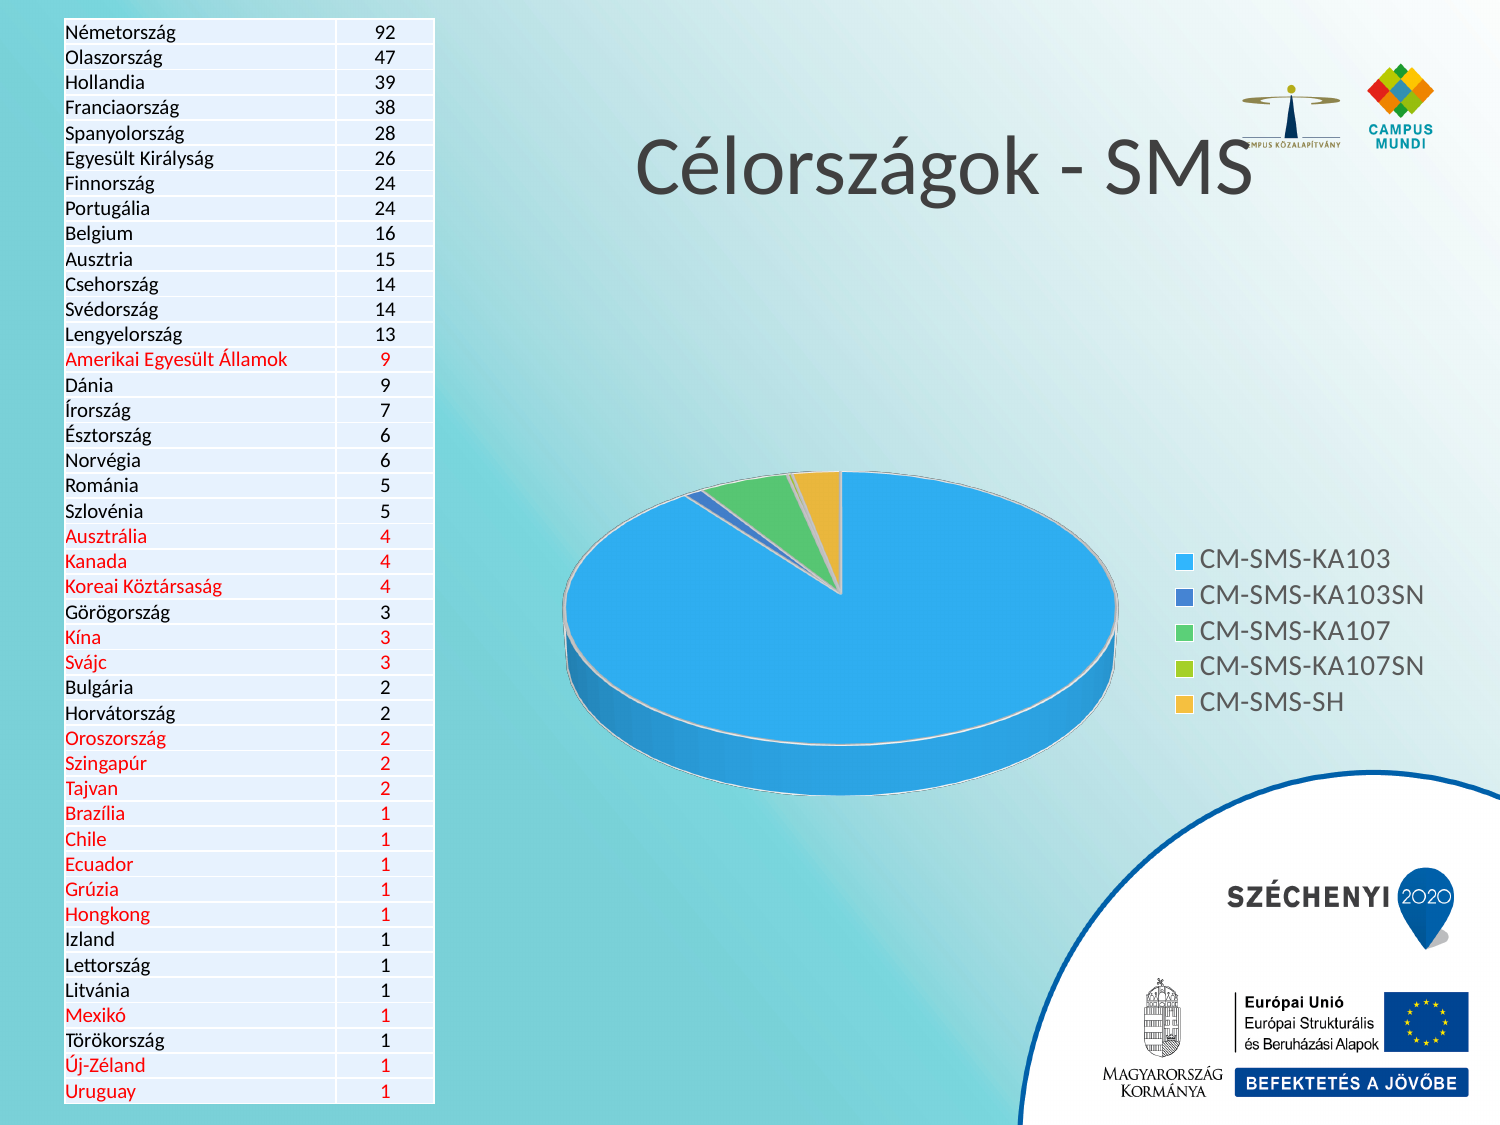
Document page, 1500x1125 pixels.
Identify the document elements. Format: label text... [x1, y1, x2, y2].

table_cell Chile [66, 827, 335, 850]
table_cell Olaszország [66, 45, 335, 69]
table_cell Dánia [66, 373, 335, 396]
table_cell Kanada [66, 550, 335, 573]
table_cell Írország [66, 398, 335, 422]
table_cell 1 [337, 802, 433, 825]
table_cell 26 [337, 146, 433, 170]
table_cell 38 [337, 96, 433, 119]
table_cell Amerikai Egyesült Államok [66, 348, 335, 371]
table_cell Lettország [66, 953, 335, 976]
table_cell 15 [337, 247, 433, 270]
table_cell 7 [337, 398, 433, 422]
table_cell Románia [66, 474, 335, 497]
table_cell 4 [337, 524, 433, 548]
table_cell 1 [337, 1029, 433, 1052]
table_cell 28 [337, 121, 433, 144]
table_cell Szlovénia [66, 499, 335, 523]
table_header Németország [66, 20, 335, 43]
table_cell Csehország [66, 272, 335, 296]
table_cell 5 [337, 499, 433, 523]
table_cell 1 [337, 903, 433, 926]
table_cell 47 [337, 45, 433, 69]
table_cell 1 [337, 877, 433, 901]
table_cell Portugália [66, 197, 335, 220]
table_cell Kína [66, 625, 335, 649]
table_cell 2 [337, 726, 433, 750]
table_cell Horvátország [66, 701, 335, 724]
table_cell Uruguay [66, 1079, 335, 1103]
table_cell Spanyolország [66, 121, 335, 144]
table_cell 1 [337, 852, 433, 876]
table_cell 1 [337, 978, 433, 1002]
table_cell 24 [337, 197, 433, 220]
table_cell Szingapúr [66, 751, 335, 775]
table_cell 4 [337, 550, 433, 573]
table_cell Mexikó [66, 1003, 335, 1027]
table_cell Hollandia [66, 70, 335, 94]
table_cell 2 [337, 701, 433, 724]
table_cell Tajvan [66, 777, 335, 800]
table_cell Litvánia [66, 978, 335, 1002]
table_cell 13 [337, 323, 433, 346]
table_cell 14 [337, 272, 433, 296]
table_cell 1 [337, 928, 433, 951]
table_cell 9 [337, 373, 433, 396]
table_cell Hongkong [66, 903, 335, 926]
table_cell Norvégia [66, 449, 335, 472]
table_cell Finnország [66, 171, 335, 195]
table_cell Svédország [66, 297, 335, 321]
table_cell Oroszország [66, 726, 335, 750]
table_cell Grúzia [66, 877, 335, 901]
table_cell 1 [337, 953, 433, 976]
table_cell Franciaország [66, 96, 335, 119]
table_cell Ausztria [66, 247, 335, 270]
table_cell Törökország [66, 1029, 335, 1052]
table_cell 14 [337, 297, 433, 321]
table_cell 1 [337, 1079, 433, 1103]
table_cell Észtország [66, 423, 335, 447]
table_cell Ecuador [66, 852, 335, 876]
table_cell Bulgária [66, 676, 335, 699]
picture [0, 0, 1500, 1125]
table_cell 3 [337, 650, 433, 674]
table_cell 39 [337, 70, 433, 94]
table_cell 6 [337, 423, 433, 447]
table_cell Izland [66, 928, 335, 951]
table_cell 1 [337, 1003, 433, 1027]
table_cell 16 [337, 222, 433, 245]
table_cell Koreai Köztársaság [66, 575, 335, 598]
table_cell Egyesült Királyság [66, 146, 335, 170]
table_cell Új-Zéland [66, 1054, 335, 1077]
table_cell 24 [337, 171, 433, 195]
table_cell 1 [337, 827, 433, 850]
table_cell 4 [337, 575, 433, 598]
table_cell 9 [337, 348, 433, 371]
table_cell 2 [337, 676, 433, 699]
table_cell Ausztrália [66, 524, 335, 548]
table_cell Belgium [66, 222, 335, 245]
table_cell Brazília [66, 802, 335, 825]
table_header 92 [337, 20, 433, 43]
table_cell 3 [337, 625, 433, 649]
table_cell 2 [337, 751, 433, 775]
table_cell Svájc [66, 650, 335, 674]
table_cell Görögország [66, 600, 335, 623]
table_cell Lengyelország [66, 323, 335, 346]
table_cell 2 [337, 777, 433, 800]
chart [514, 255, 1448, 1012]
table_cell 1 [337, 1054, 433, 1077]
table_cell 6 [337, 449, 433, 472]
table_cell 5 [337, 474, 433, 497]
table_cell 3 [337, 600, 433, 623]
title Célországok - SMS [620, 53, 1270, 253]
